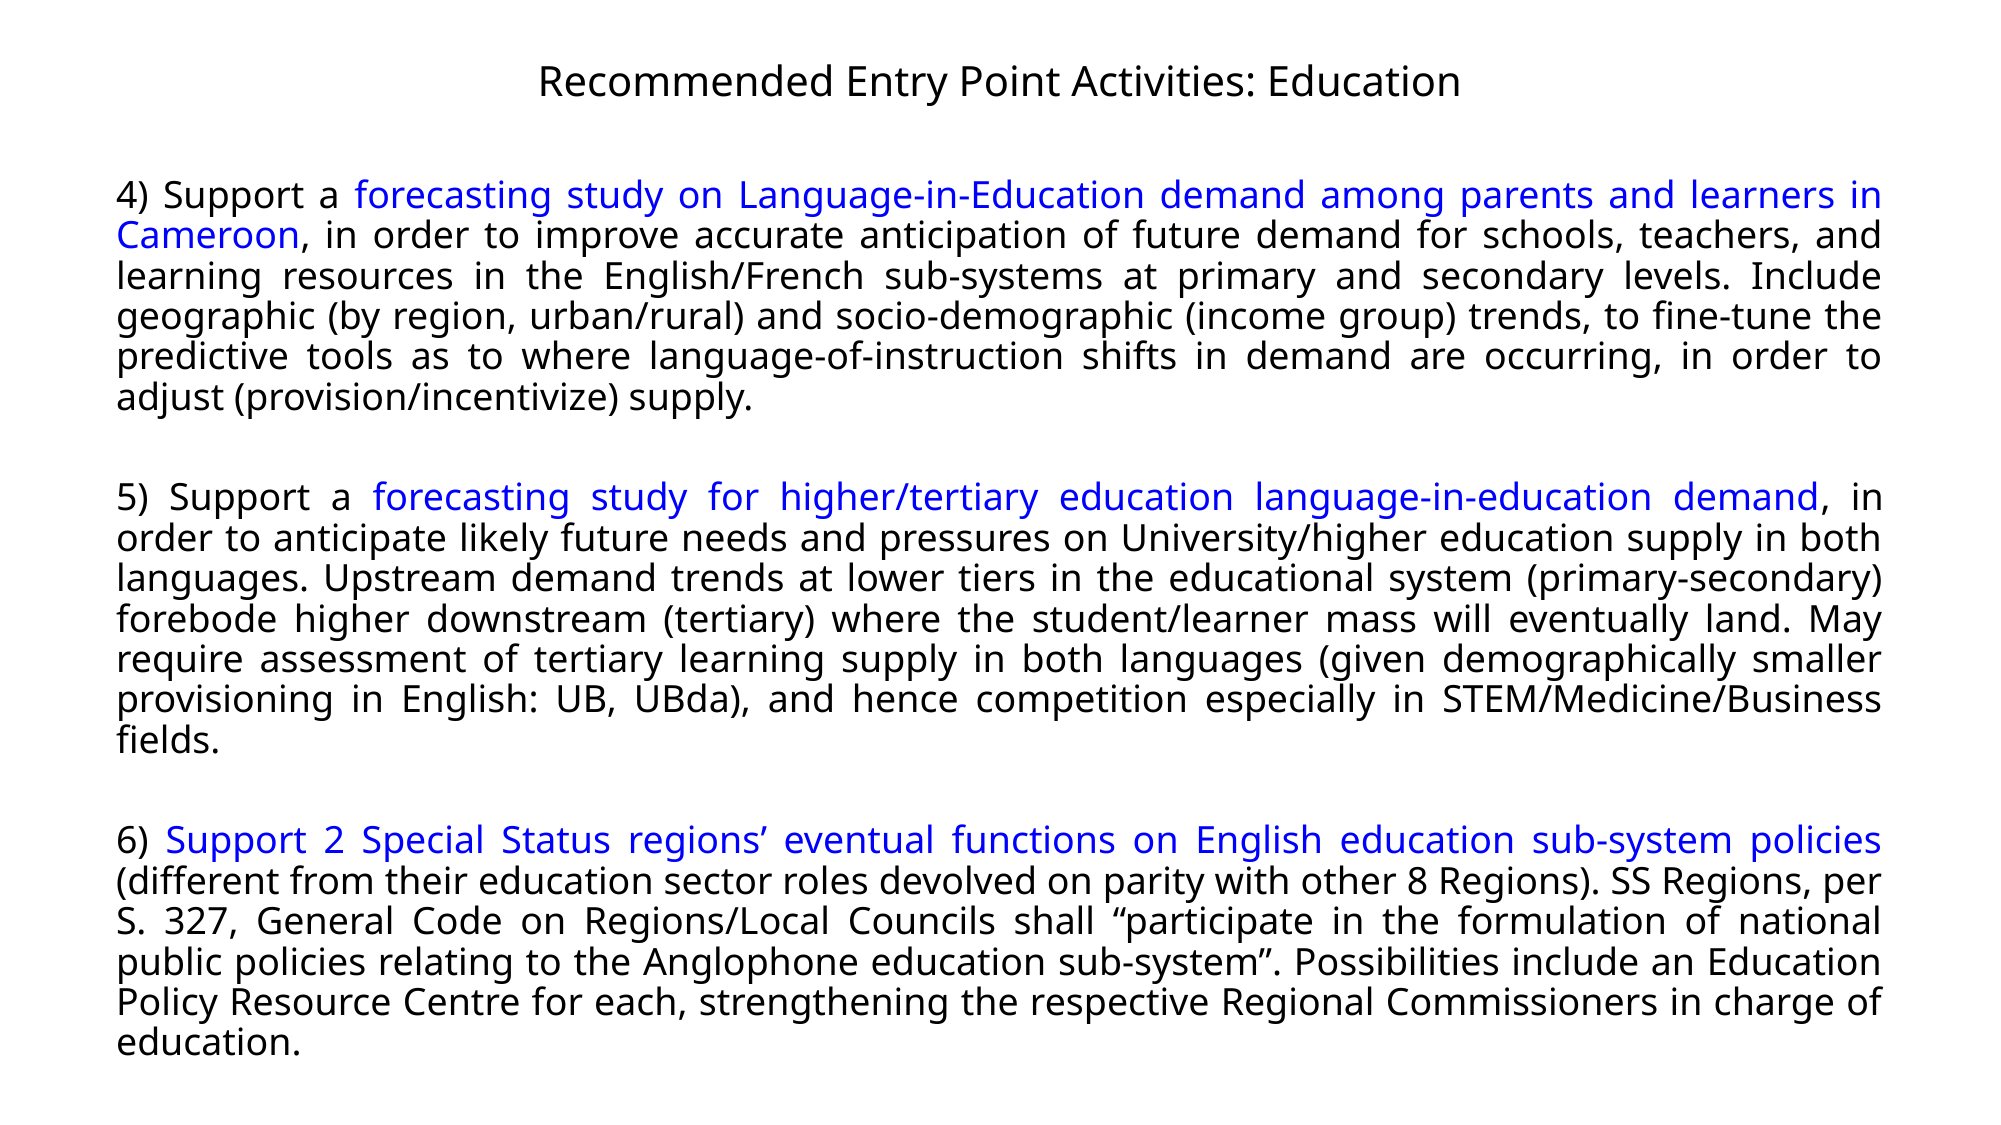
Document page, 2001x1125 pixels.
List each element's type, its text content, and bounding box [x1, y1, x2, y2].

title Recommended Entry Point Activities: Education [137, 39, 1863, 127]
list 4) Support a forecasting study on Language-in-Education demand among parents and learners in Cameroon, in order to improve accurate anticipation of future demand for schools, teachers, and learning resources in the English/French sub-systems at primary and secondary levels. Include geographic (by region, urban/rural) and socio-demographic (income group) trends, to fine-tune the predictive tools as to where language-of-instruction shifts in demand are occurring, in order to adjust (provision/incentivize) supply. 5) Support a forecasting study for higher/tertiary education language-in-education demand, in order to anticipate likely future needs and pressures on University/higher education supply in both languages. Upstream demand trends at lower tiers in the educational system (primary-secondary) forebode higher downstream (tertiary) where the student/learner mass will eventually land. May require assessment of tertiary learning supply in both languages (given demographically smaller provisioning in English: UB, UBda), and hence competition especially in STEM/Medicine/Business fields. 6) Support 2 Special Status regions’ eventual functions on English education sub-system policies (different from their education sector roles devolved on parity with other 8 Regions). SS Regions, per S. 327, General Code on Regions/Local Councils shall “participate in the formulation of national public policies relating to the Anglophone education sub-system”. Possibilities include an Education Policy Resource Centre for each, strengthening the respective Regional Commissioners in charge of education. [101, 168, 1899, 1074]
